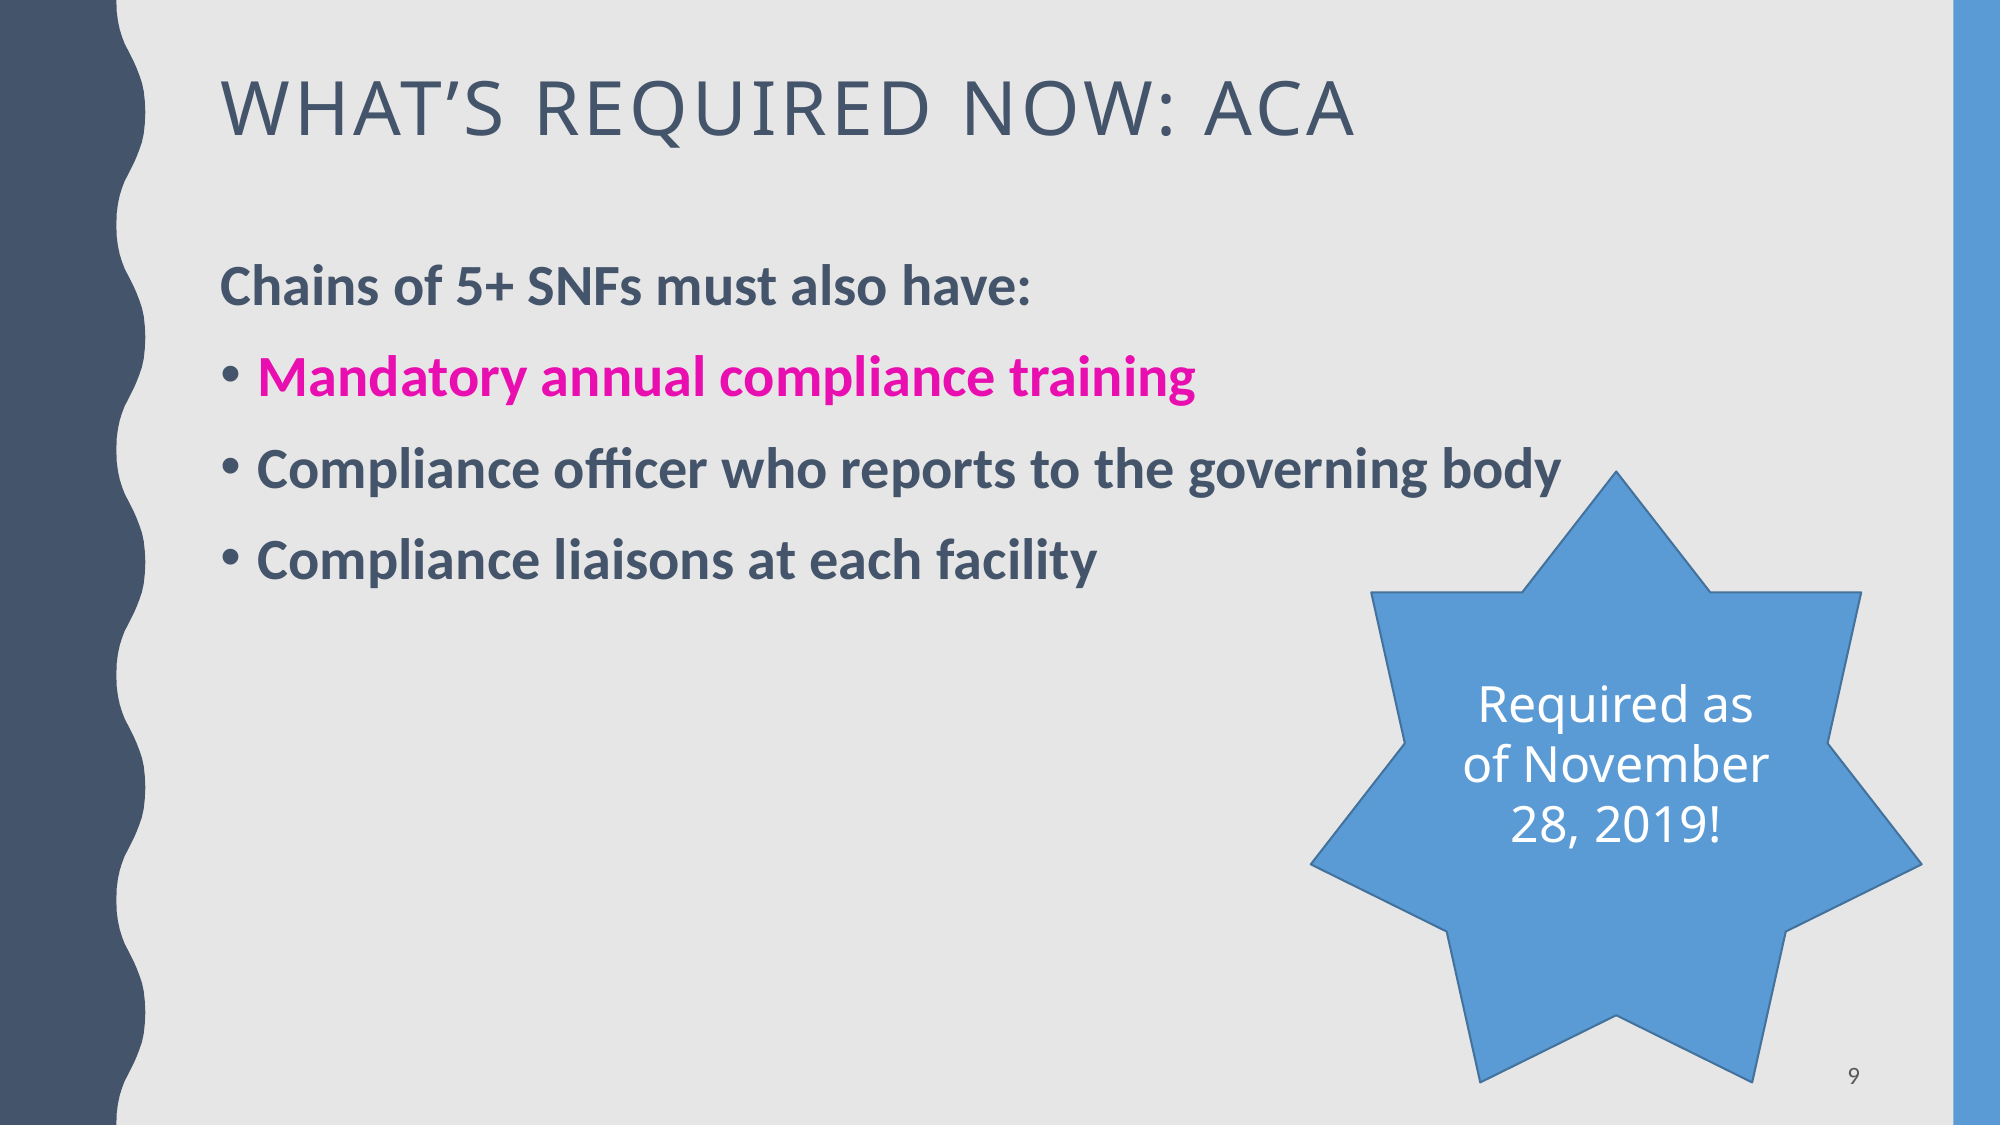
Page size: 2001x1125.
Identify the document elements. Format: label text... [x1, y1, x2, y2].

slide_number 9 [1412, 1045, 1875, 1103]
list Chains of 5+ SNFs must also have: Mandatory annual compliance training Compliance officer who reports to the governing body Compliance liaisons at each facility [205, 232, 1875, 1063]
text_box Required as of November 28, 2019! [1309, 470, 1923, 1084]
title What’s required now: ACA [205, 62, 1875, 232]
